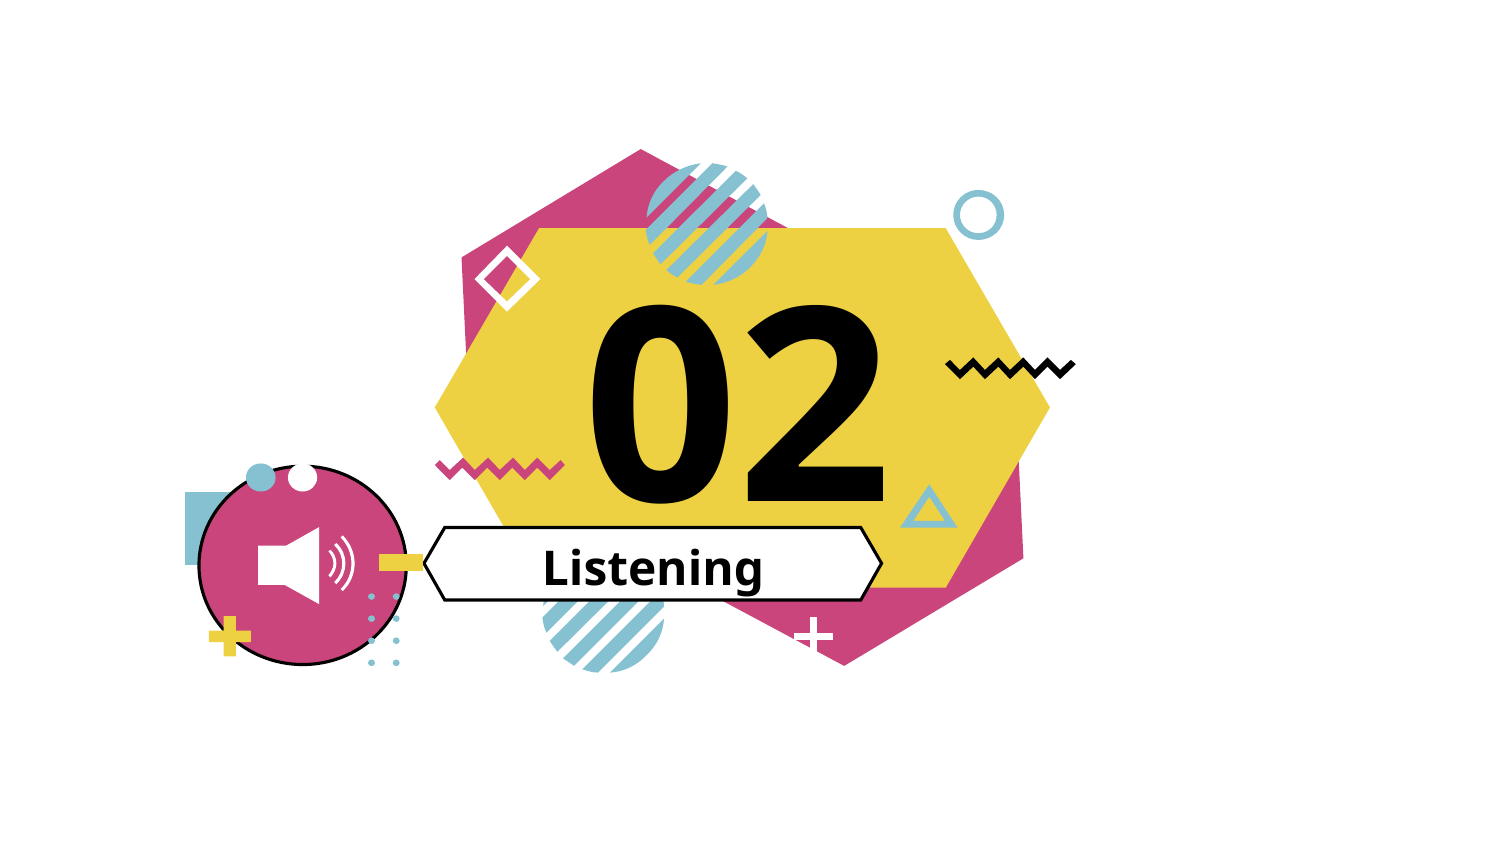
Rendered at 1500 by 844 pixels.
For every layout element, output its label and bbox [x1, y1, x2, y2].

text_box [184, 463, 423, 667]
text_box [423, 148, 1077, 673]
